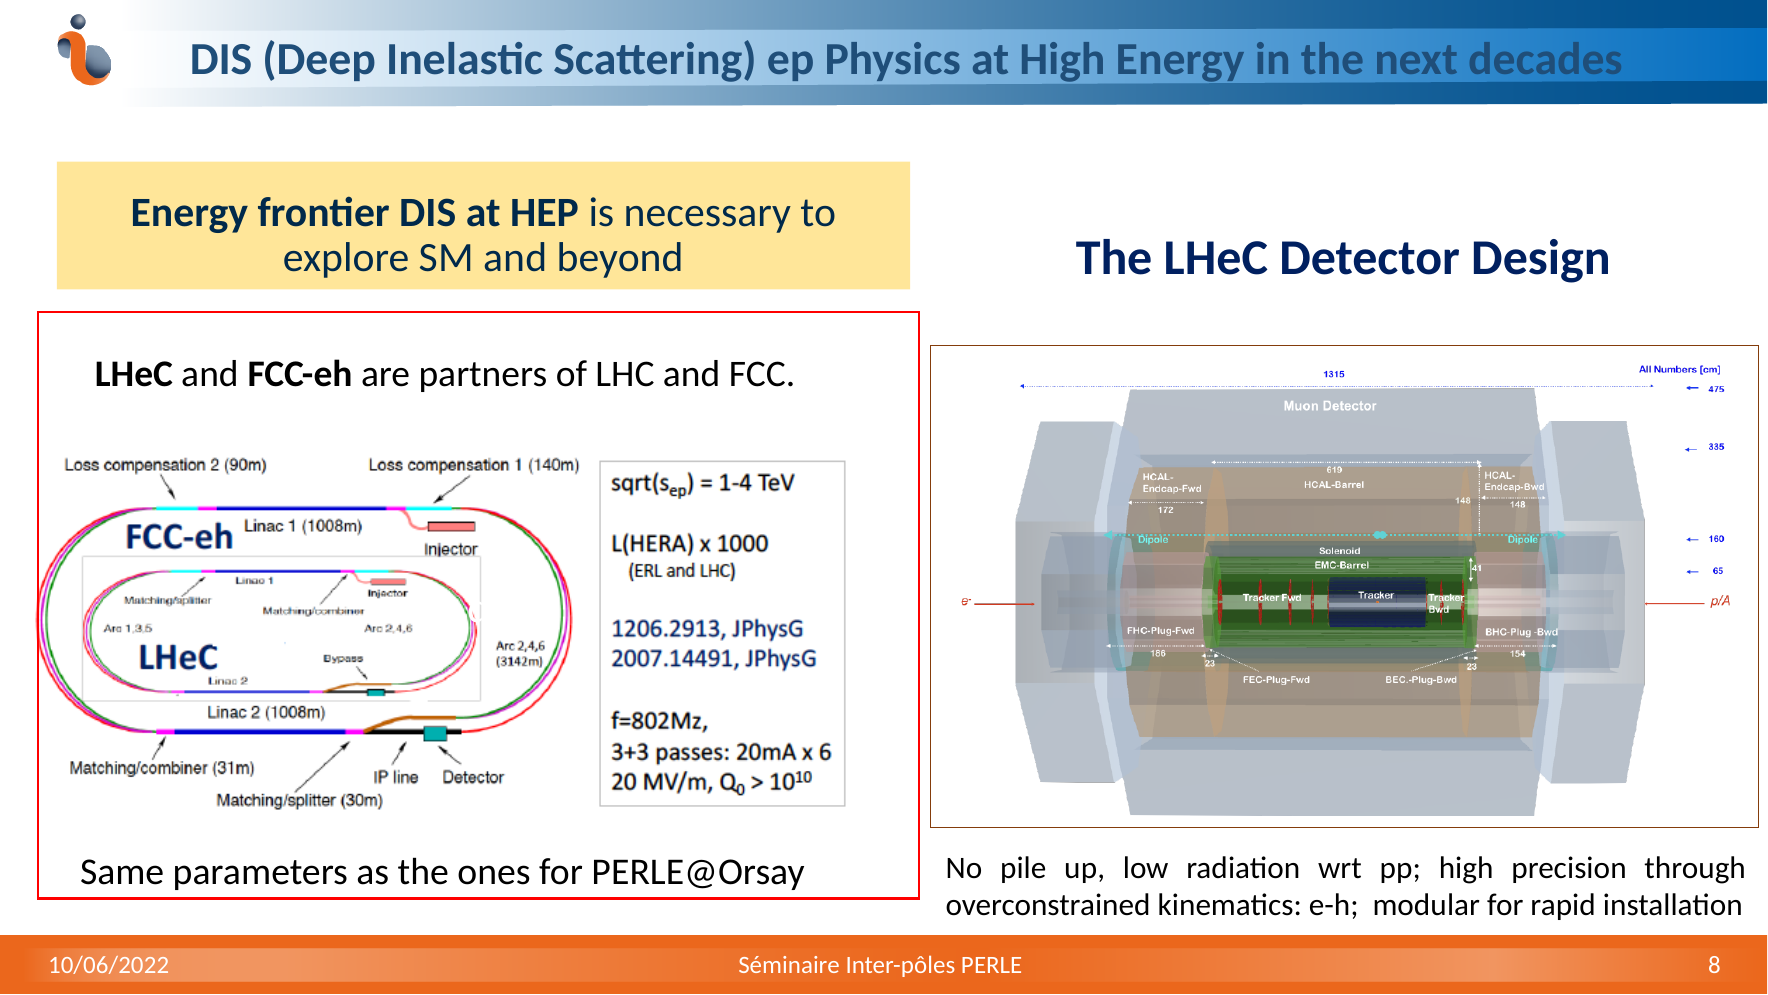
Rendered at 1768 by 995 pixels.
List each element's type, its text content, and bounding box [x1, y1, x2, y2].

text_box LHeC and FCC-eh are partners of LHC and FCC. [79, 341, 820, 402]
slide_number 8 [1338, 967, 1736, 991]
text_box d [37, 311, 920, 900]
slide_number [33, 937, 429, 991]
picture [0, 0, 1768, 994]
text_box Energy frontier DIS at HEP is necessary to explore SM and beyond [56, 161, 911, 290]
text_box No pile up, low radiation wrt pp; high precision through overconstrained kinematics: e-h; modular for rapid installation [930, 839, 1763, 967]
title DIS (Deep Inelastic Scattering) ep Physics at High Energy in the next decades [174, 24, 1768, 96]
footer Séminaire Inter-pôles PERLE [481, 937, 1286, 991]
text_box The LHeC Detector Design [1060, 208, 1645, 307]
